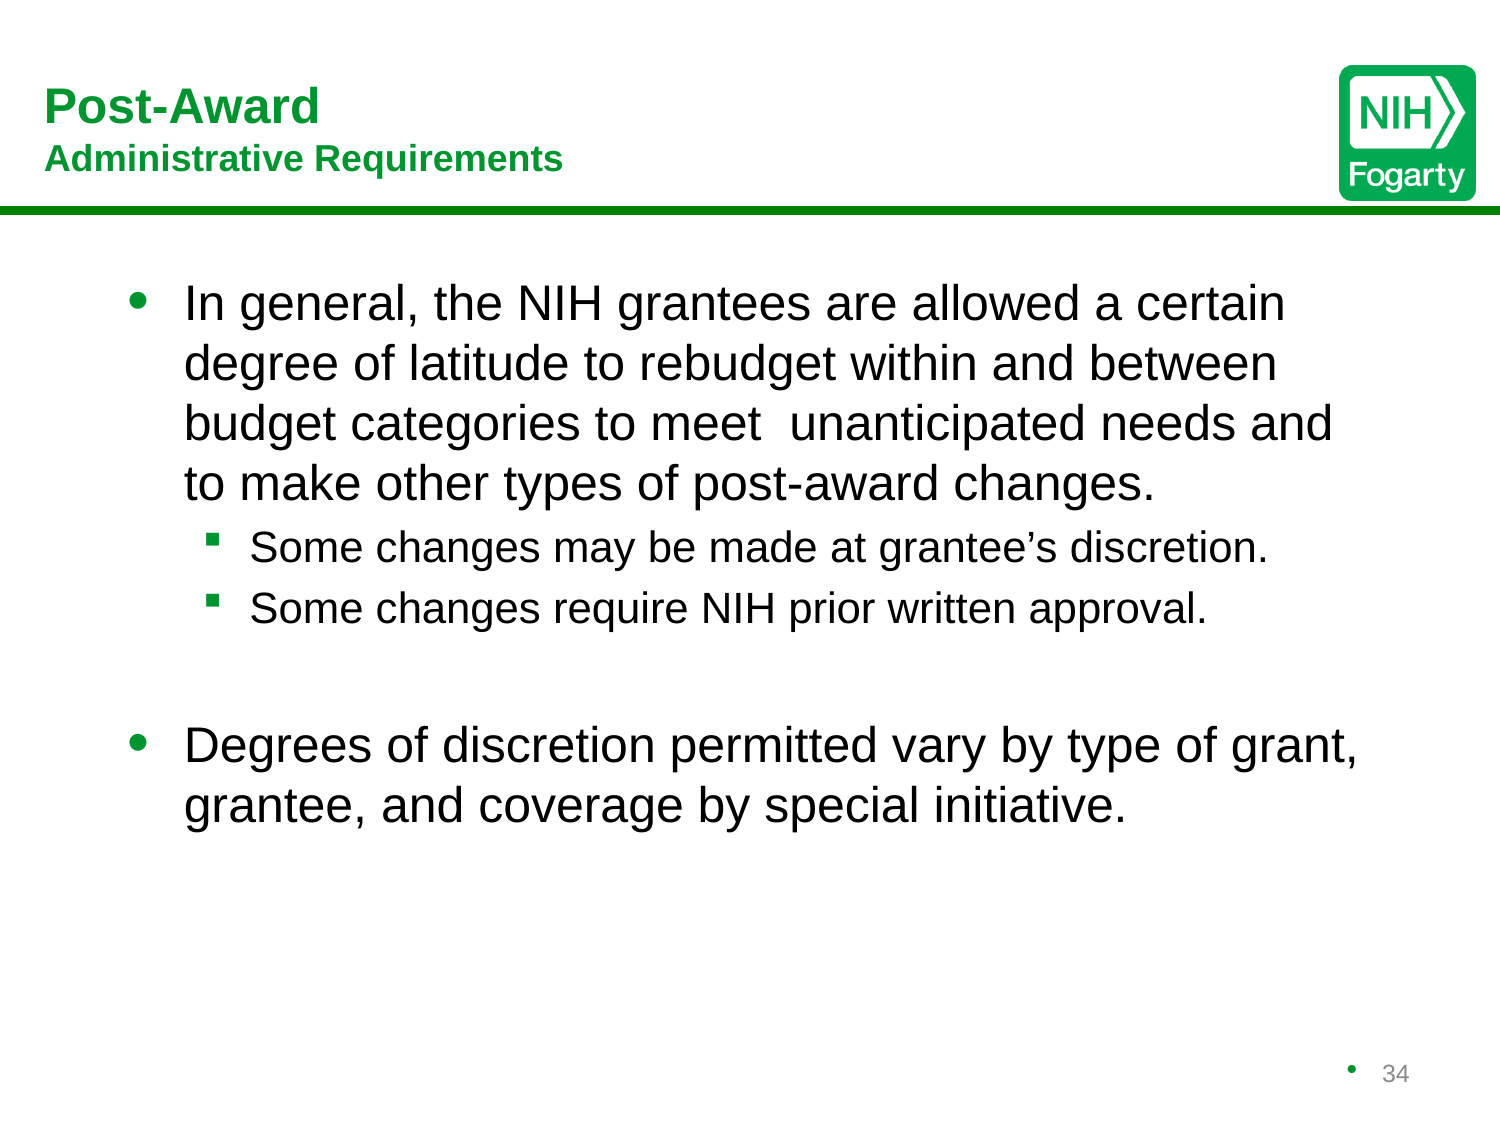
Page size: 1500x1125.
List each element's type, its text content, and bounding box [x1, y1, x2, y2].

picture [1339, 64, 1476, 201]
title Post-Award Administrative Requirements [28, 45, 1479, 207]
list In general, the NIH grantees are allowed a certain degree of latitude to rebudget within and between budget categories to meet unanticipated needs and to make other types of post-award changes. Some changes may be made at grantee’s discretion. Some changes require NIH prior written approval. Degrees of discretion permitted vary by type of grant, grantee, and coverage by special initiative. [112, 262, 1388, 1005]
slide_number 34 [1074, 1042, 1425, 1103]
